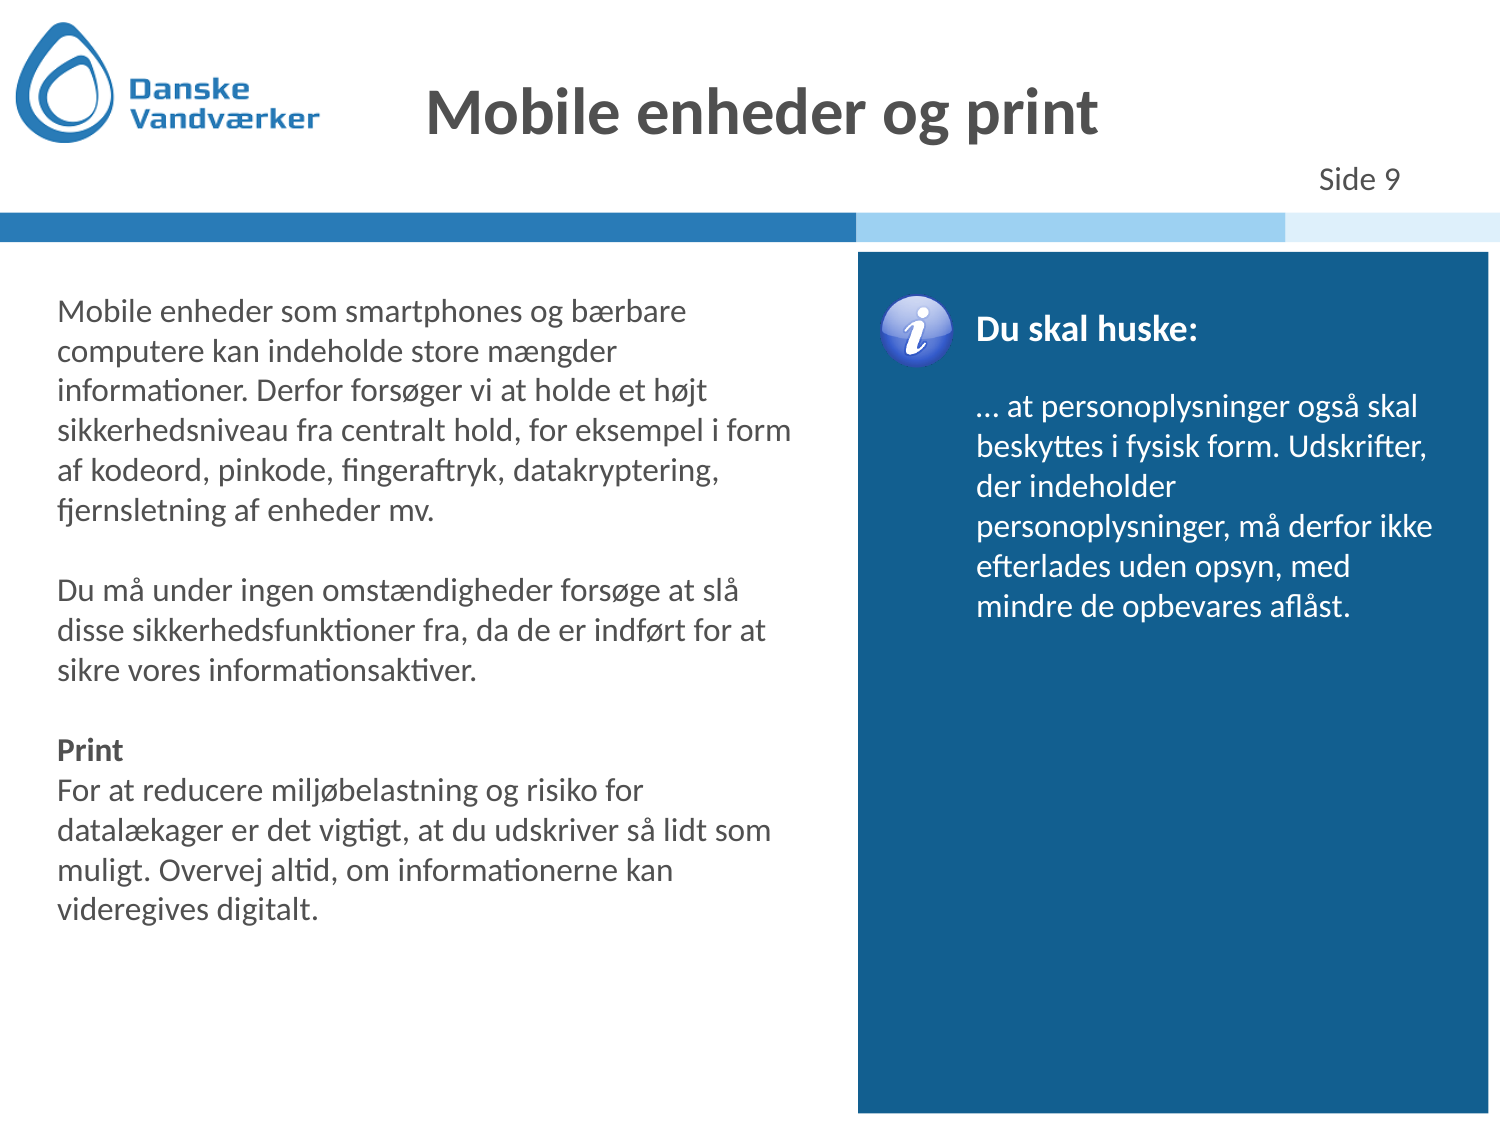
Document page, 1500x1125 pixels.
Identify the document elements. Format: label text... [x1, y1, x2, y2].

text_box Mobile enheder som smartphones og bærbare computere kan indeholde store mængder informationer. Derfor forsøger vi at holde et højt sikkerhedsniveau fra centralt hold, for eksempel i form af kodeord, pinkode, fingeraftryk, datakryptering, fjernsletning af enheder mv. Du må under ingen omstændigheder forsøge at slå disse sikkerhedsfunktioner fra, da de er indført for at sikre vores informationsaktiver. Print For at reducere miljøbelastning og risiko for datalækager er det vigtigt, at du udskriver så lidt som muligt. Overvej altid, om informationerne kan videregives digitalt. [15, 253, 854, 1114]
picture [874, 289, 958, 373]
text_box Mobile enheder og print [424, 68, 1101, 149]
picture [0, 2, 334, 162]
text_box Side 9 [1319, 157, 1500, 198]
text_box Du skal huske: … at personoplysninger også skal beskyttes i fysisk form. Udskrifter, der indeholder personoplysninger, må derfor ikke efterlades uden opsyn, med mindre de opbevares aflåst. [858, 251, 1489, 1114]
